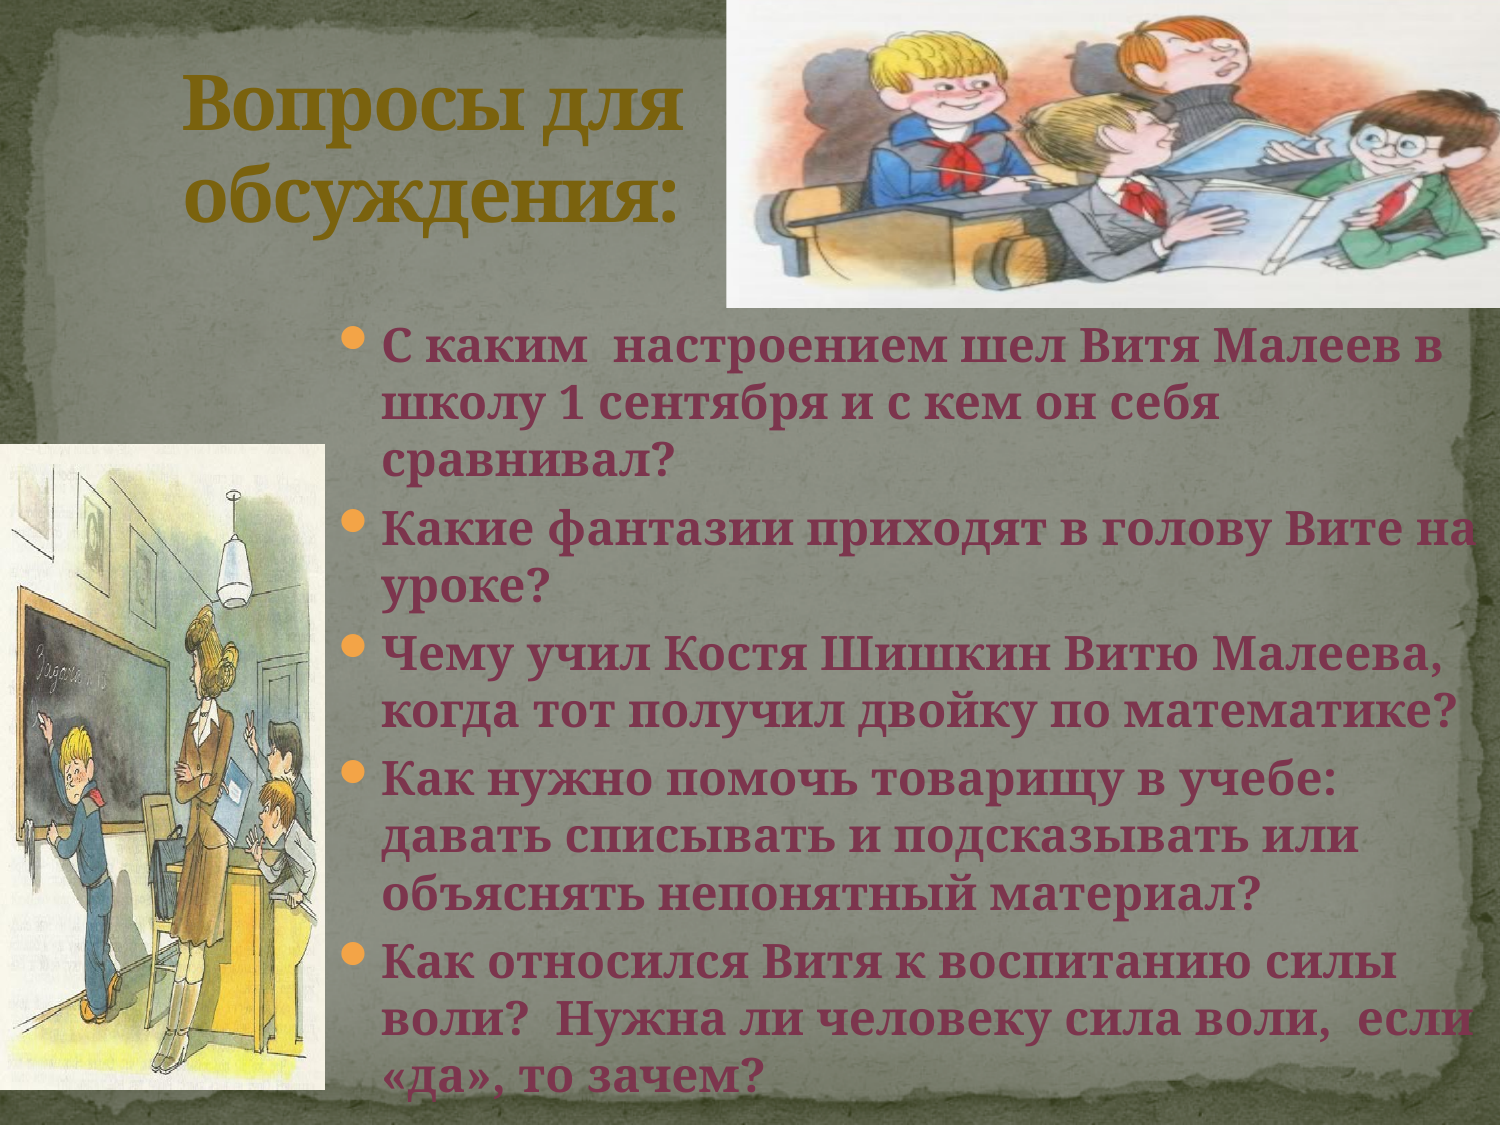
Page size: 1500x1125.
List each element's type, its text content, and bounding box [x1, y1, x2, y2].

picture [726, 0, 1500, 308]
list С каким настроением шел Витя Малеев в школу 1 сентября и с кем он себя сравнивал? Какие фантазии приходят в голову Вите на уроке? Чему учил Костя Шишкин Витю Малеева, когда тот получил двойку по математике? Как нужно помочь товарищу в учебе: давать списывать и подсказывать или объяснять непонятный материал? Как относился Витя к воспитанию силы воли? Нужна ли человеку сила воли, если «да», то зачем? [323, 307, 1500, 1116]
picture [0, 444, 323, 1090]
title Вопросы для обсуждения: [29, 45, 715, 246]
